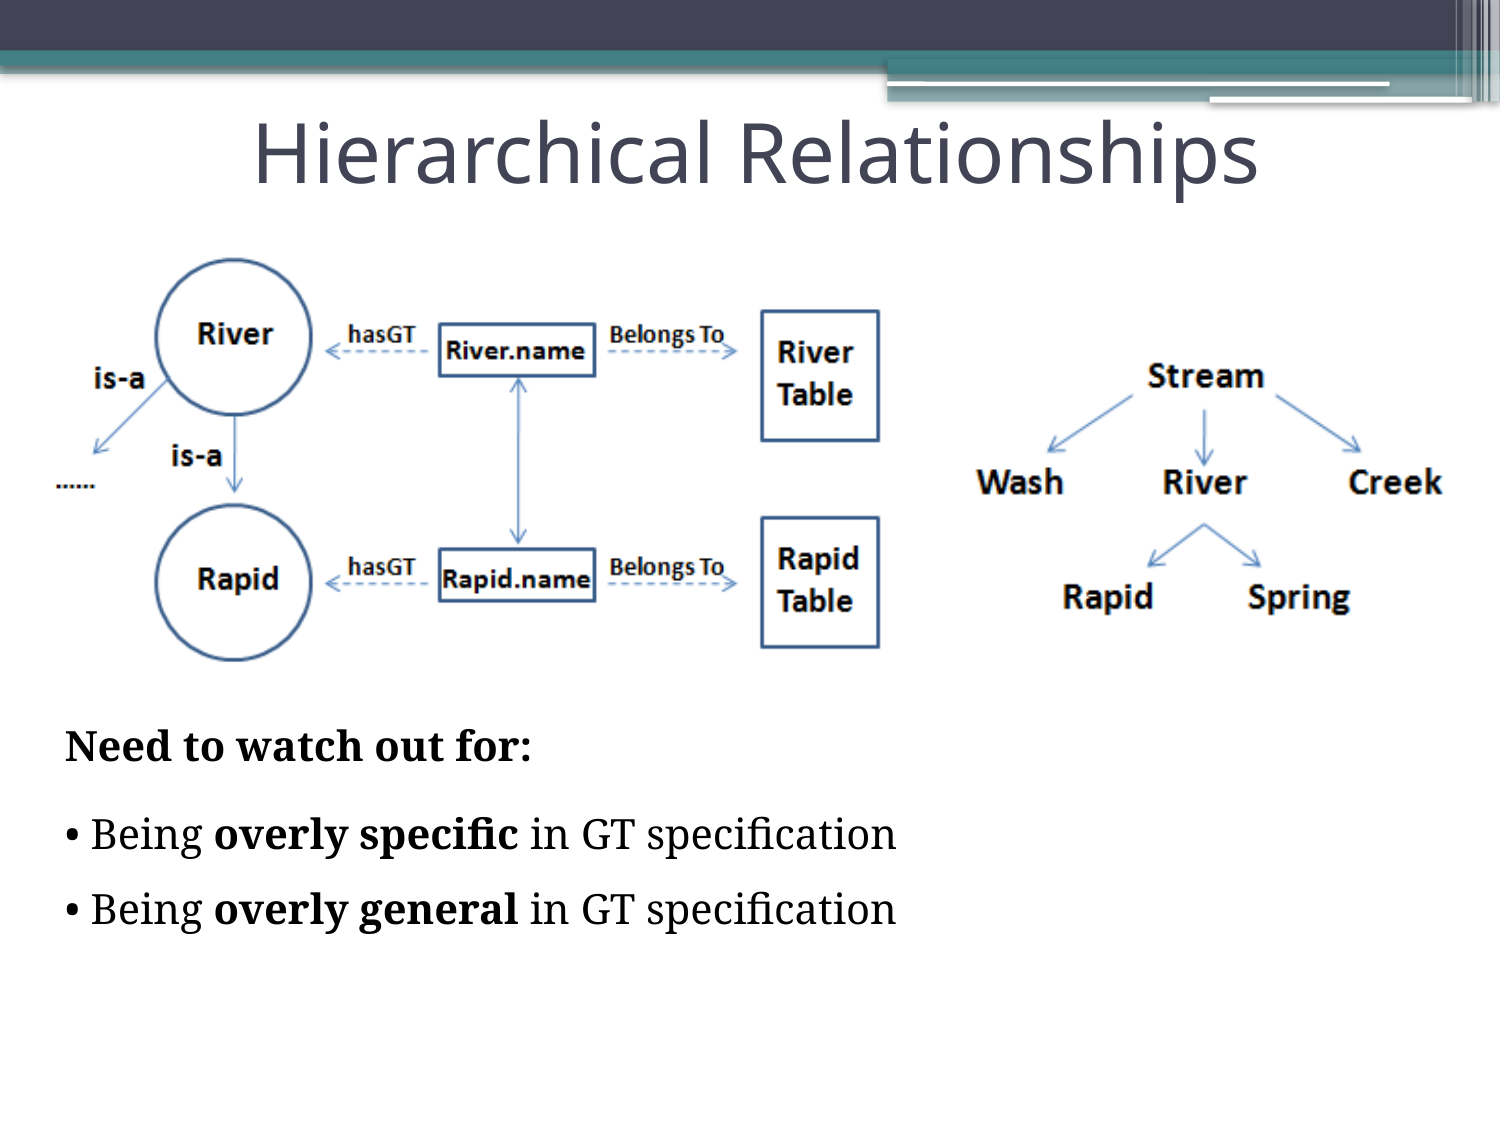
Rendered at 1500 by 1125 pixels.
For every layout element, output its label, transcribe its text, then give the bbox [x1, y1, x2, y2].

picture [949, 337, 1459, 638]
title Hierarchical Relationships [150, 62, 1500, 238]
text_box • Being overly specific in GT specification [50, 800, 1438, 865]
picture [46, 249, 898, 676]
text_box Need to watch out for: [50, 712, 1438, 778]
text_box • Being overly general in GT specification [50, 875, 1438, 940]
